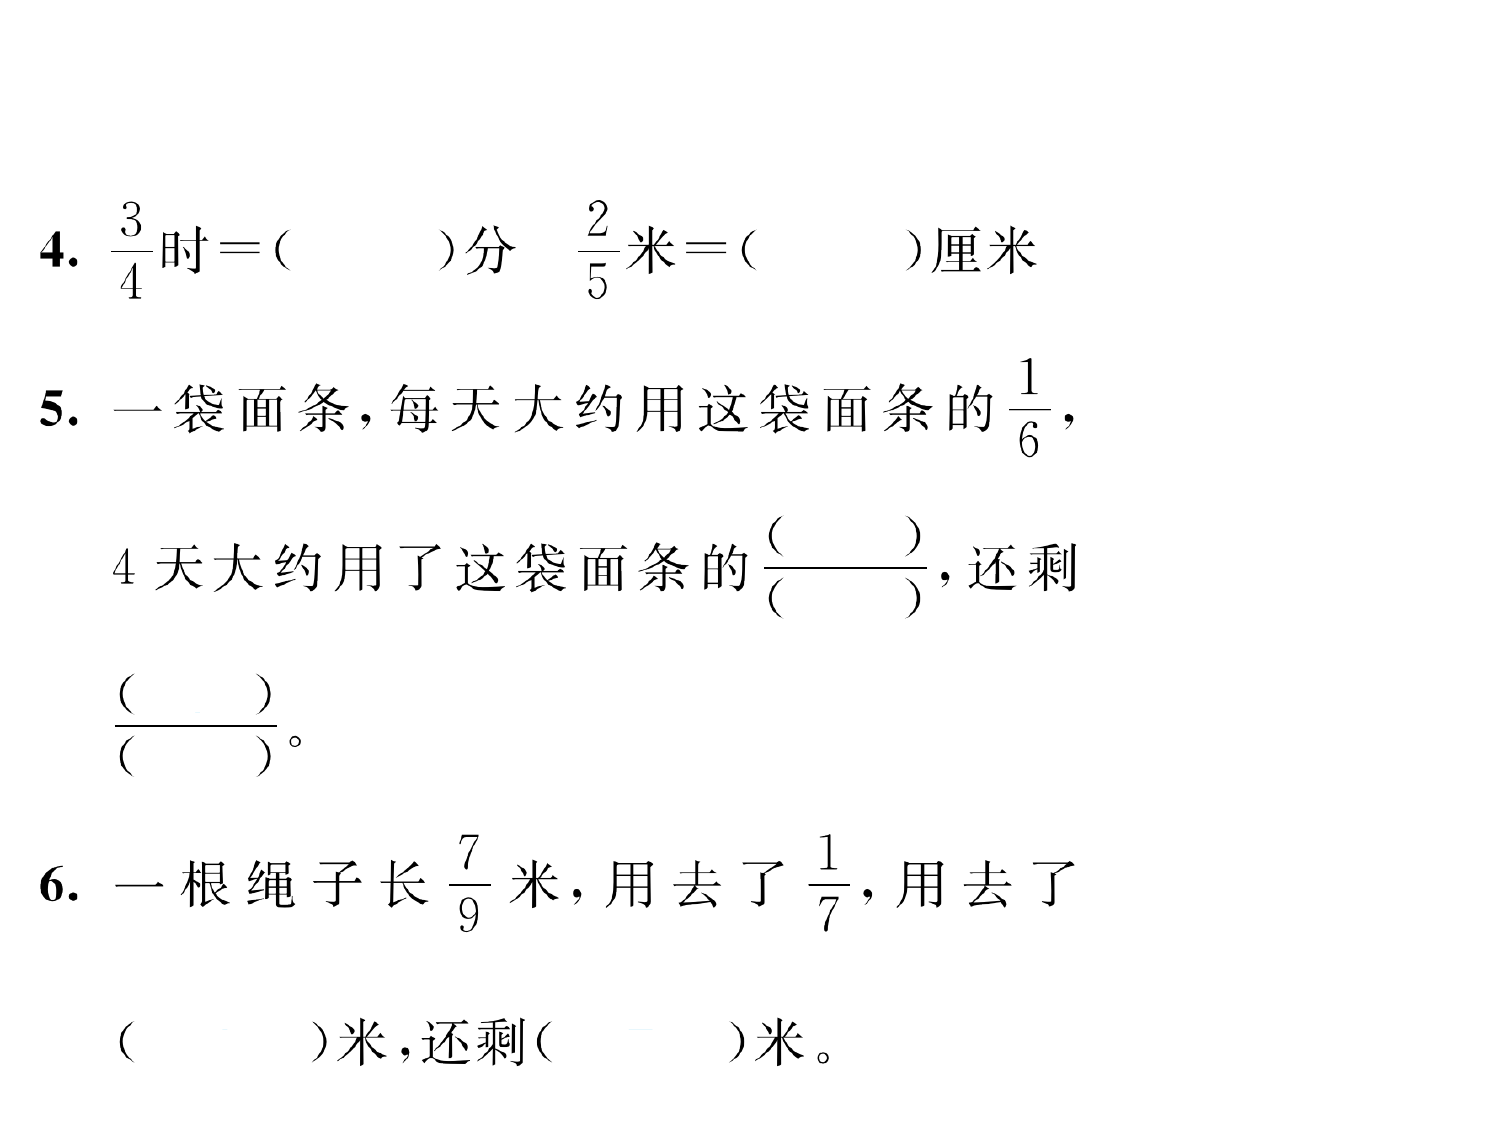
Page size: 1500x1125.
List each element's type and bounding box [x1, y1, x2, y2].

picture [35, 177, 1084, 1122]
